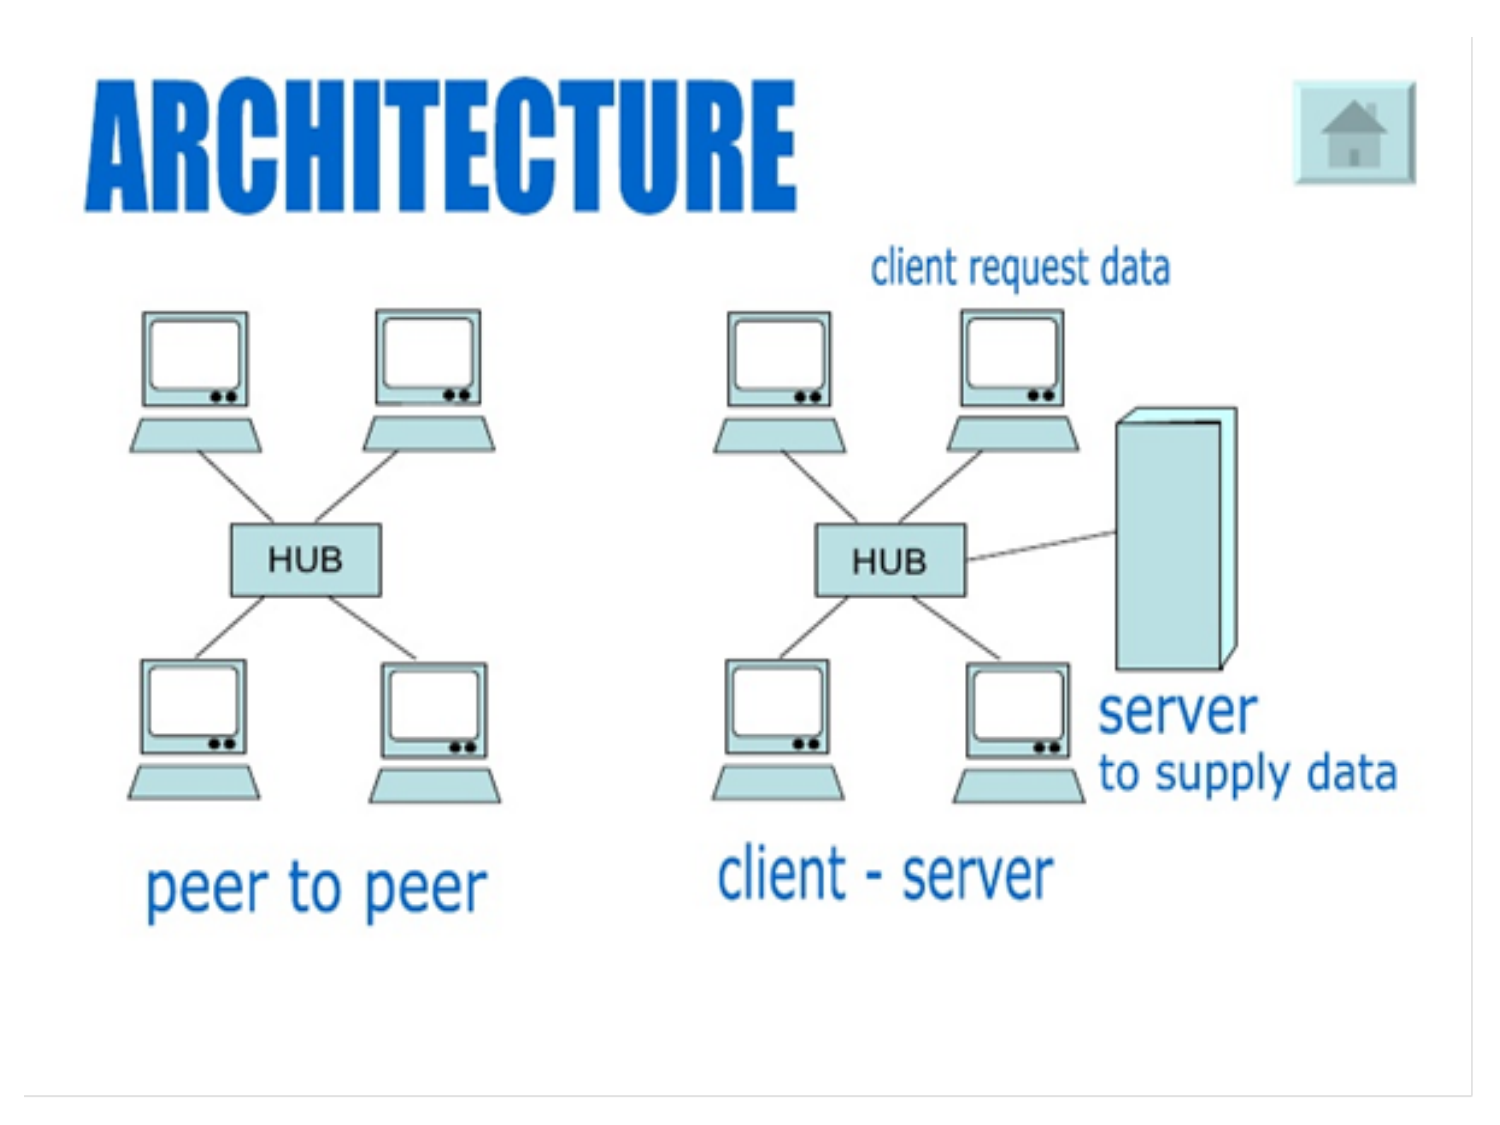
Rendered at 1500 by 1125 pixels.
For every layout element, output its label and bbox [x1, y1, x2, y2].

list [24, 37, 1476, 1101]
